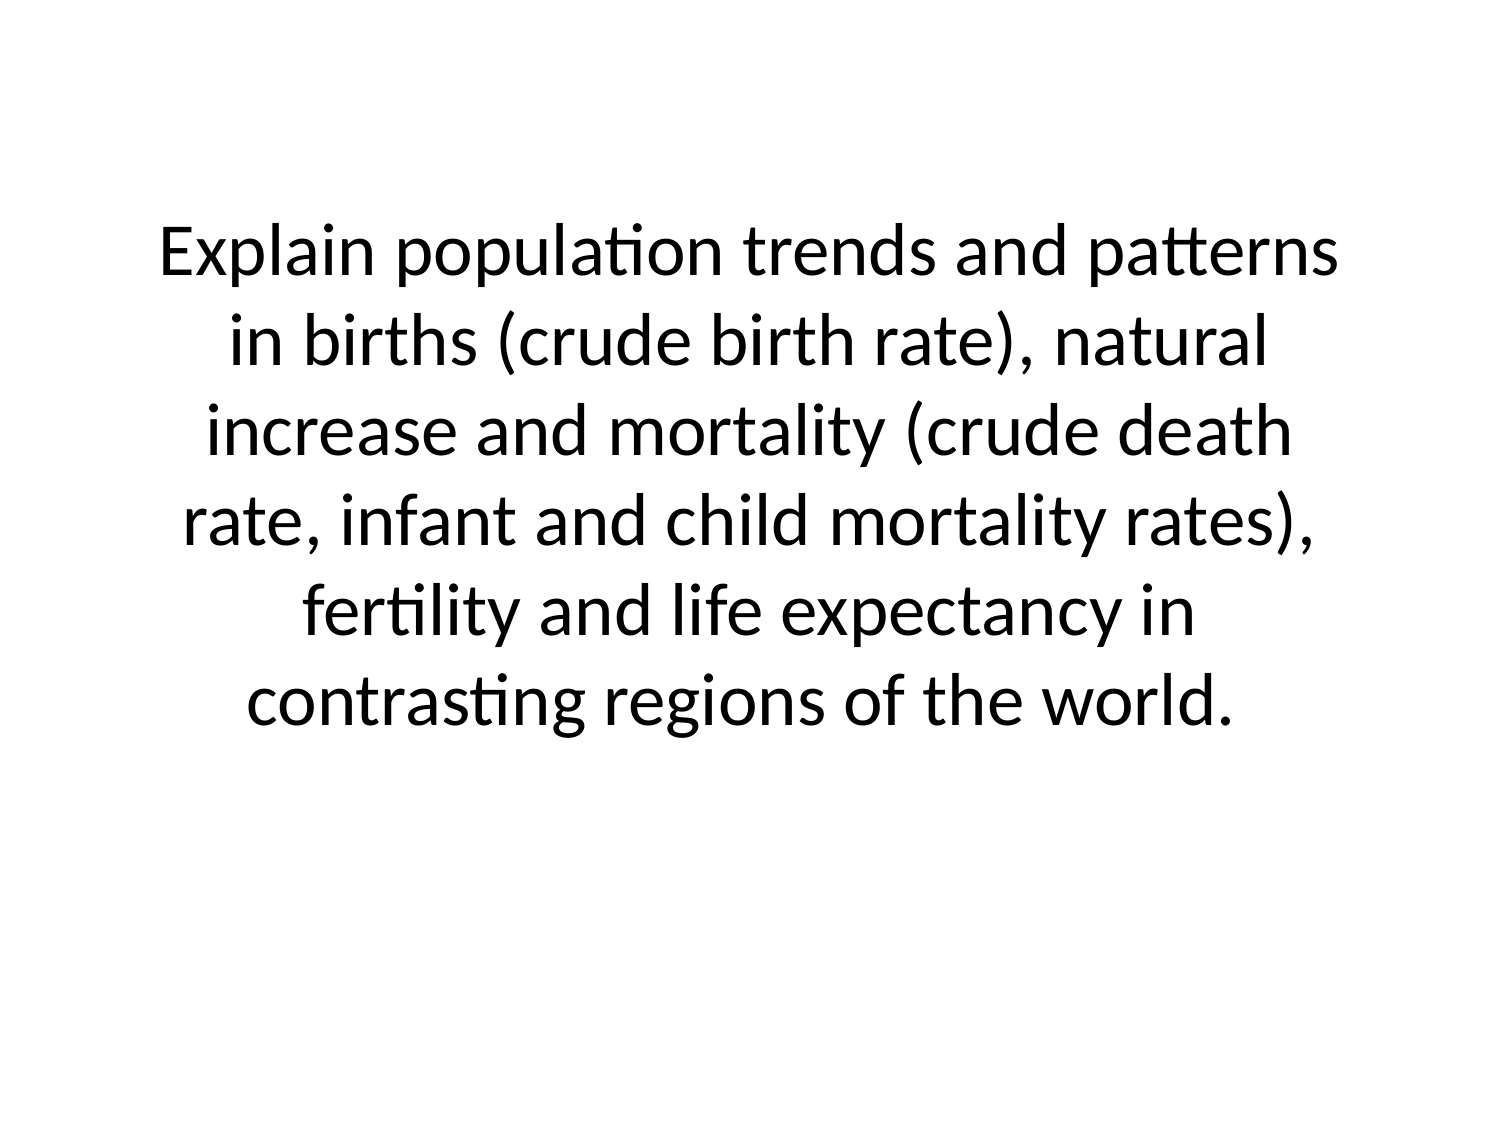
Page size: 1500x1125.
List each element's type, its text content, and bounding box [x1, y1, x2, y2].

title Explain population trends and patterns in births (crude birth rate), natural increase and mortality (crude death rate, infant and child mortality rates), fertility and life expectancy in contrasting regions of the world. [112, 349, 1388, 591]
